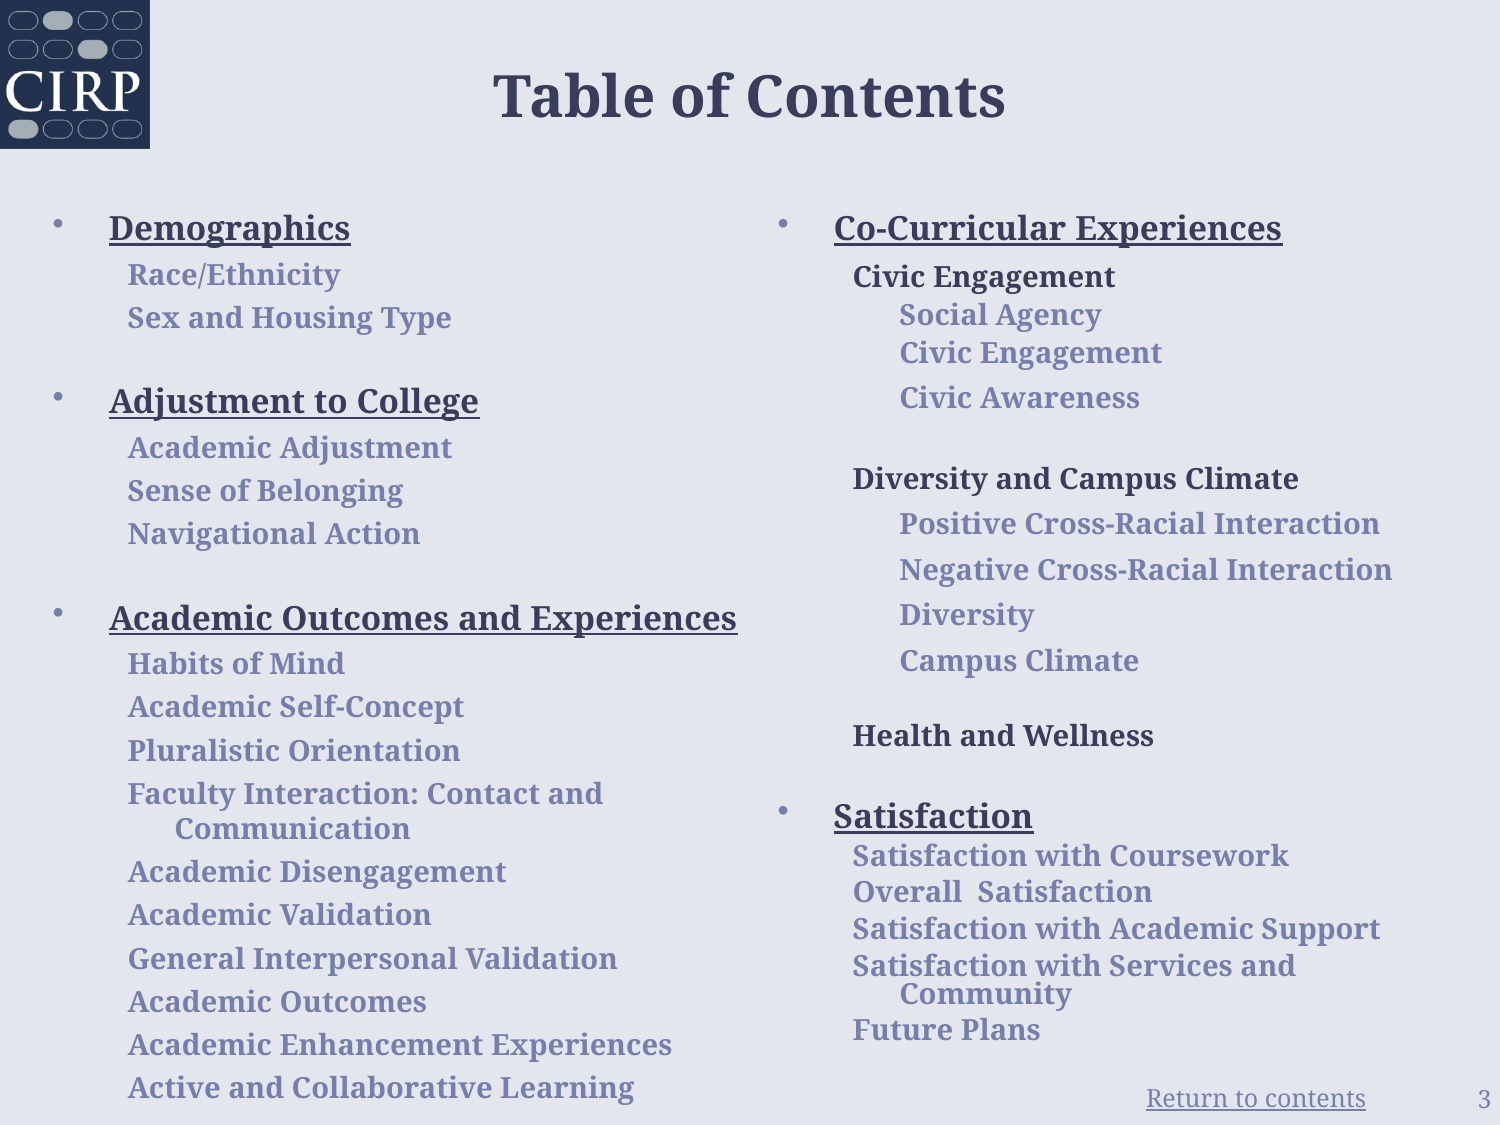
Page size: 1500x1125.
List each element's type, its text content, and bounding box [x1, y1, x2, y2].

title Table of Contents [0, 0, 1500, 188]
list Demographics Race/Ethnicity Sex and Housing Type Adjustment to College Academic Adjustment Sense of Belonging Navigational Action Academic Outcomes and Experiences Habits of Mind Academic Self-Concept Pluralistic Orientation Faculty Interaction: Contact and Communication Academic Disengagement Academic Validation General Interpersonal Validation Academic Outcomes Academic Enhancement Experiences Active and Collaborative Learning [37, 199, 763, 1076]
list Co-Curricular Experiences Civic Engagement Social Agency Civic Engagement Civic Awareness Diversity and Campus Climate Positive Cross-Racial Interaction Negative Cross-Racial Interaction Diversity Campus Climate Health and Wellness Satisfaction Satisfaction with Coursework Overall Satisfaction Satisfaction with Academic Support Satisfaction with Services and Community Future Plans [762, 199, 1451, 1051]
slide_number 3 [1462, 1049, 1500, 1125]
